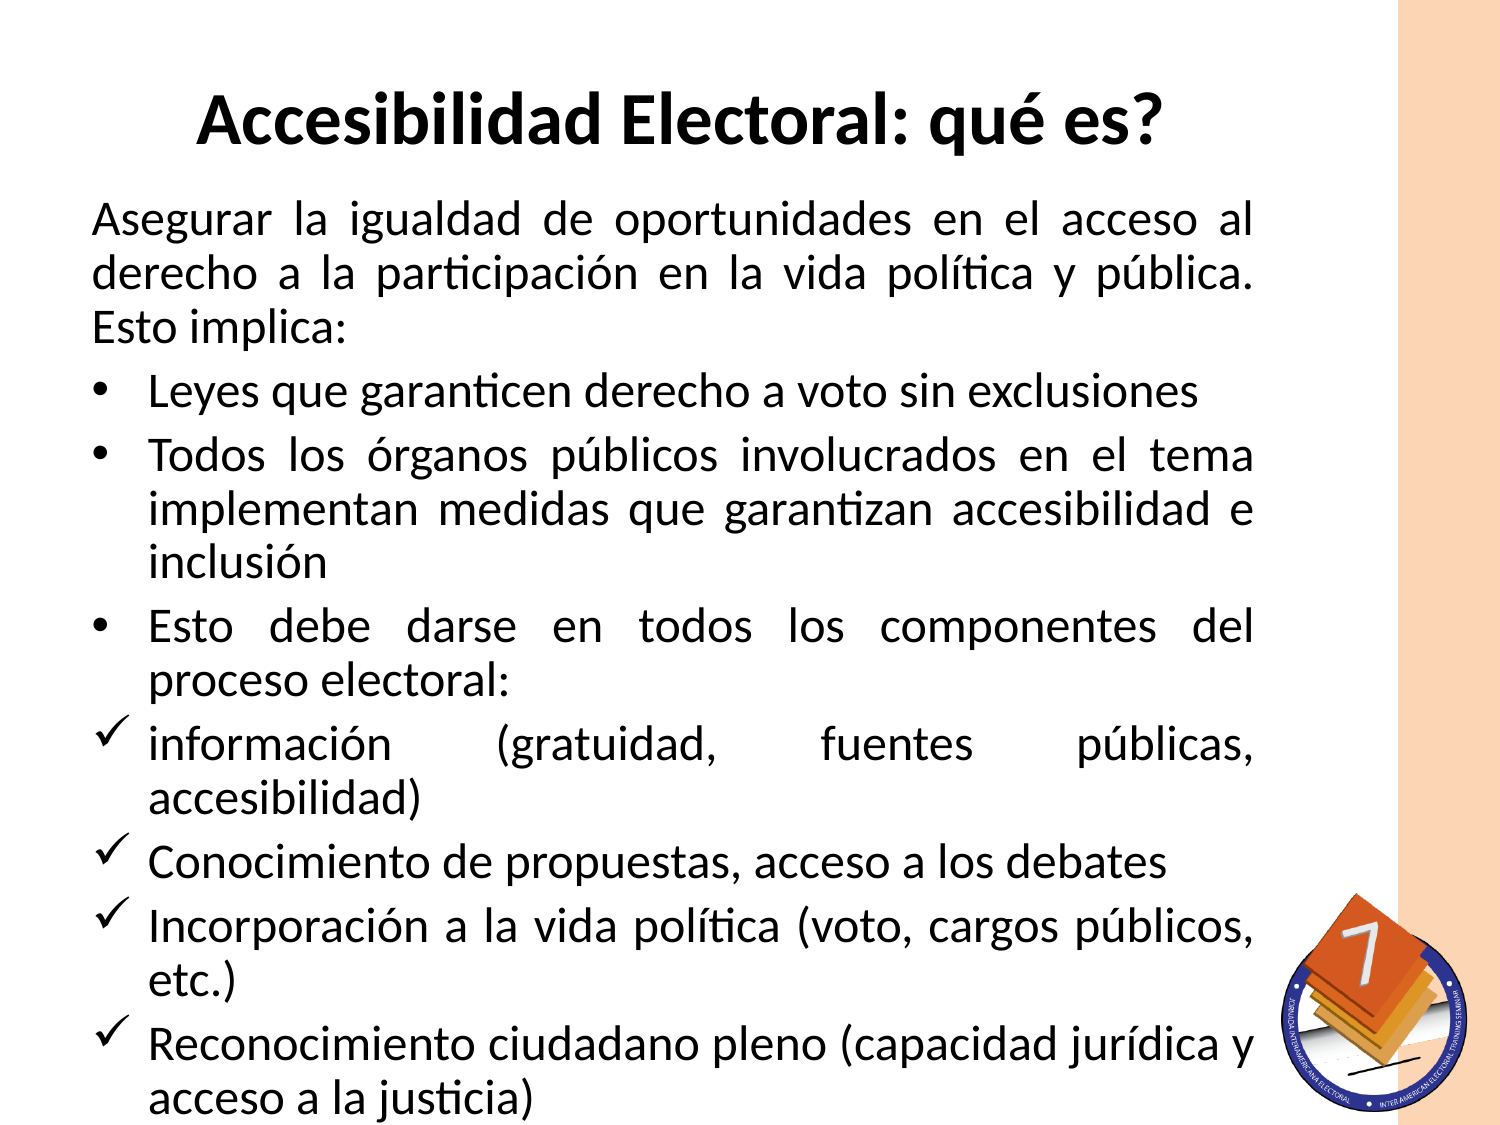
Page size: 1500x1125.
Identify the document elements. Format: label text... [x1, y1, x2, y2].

text_box [1398, 0, 1500, 1125]
text_box Accesibilidad Electoral: qué es? [171, 42, 1193, 184]
text_box Asegurar la igualdad de oportunidades en el acceso al derecho a la participación en la vida política y pública. Esto implica: Leyes que garanticen derecho a voto sin exclusiones Todos los órganos públicos involucrados en el tema implementan medidas que garantizan accesibilidad e inclusión Esto debe darse en todos los componentes del proceso electoral: información (gratuidad, fuentes públicas, accesibilidad) Conocimiento de propuestas, acceso a los debates Incorporación a la vida política (voto, cargos públicos, etc.) Reconocimiento ciudadano pleno (capacidad jurídica y acceso a la justicia) [76, 184, 1270, 922]
picture [1281, 892, 1471, 1112]
